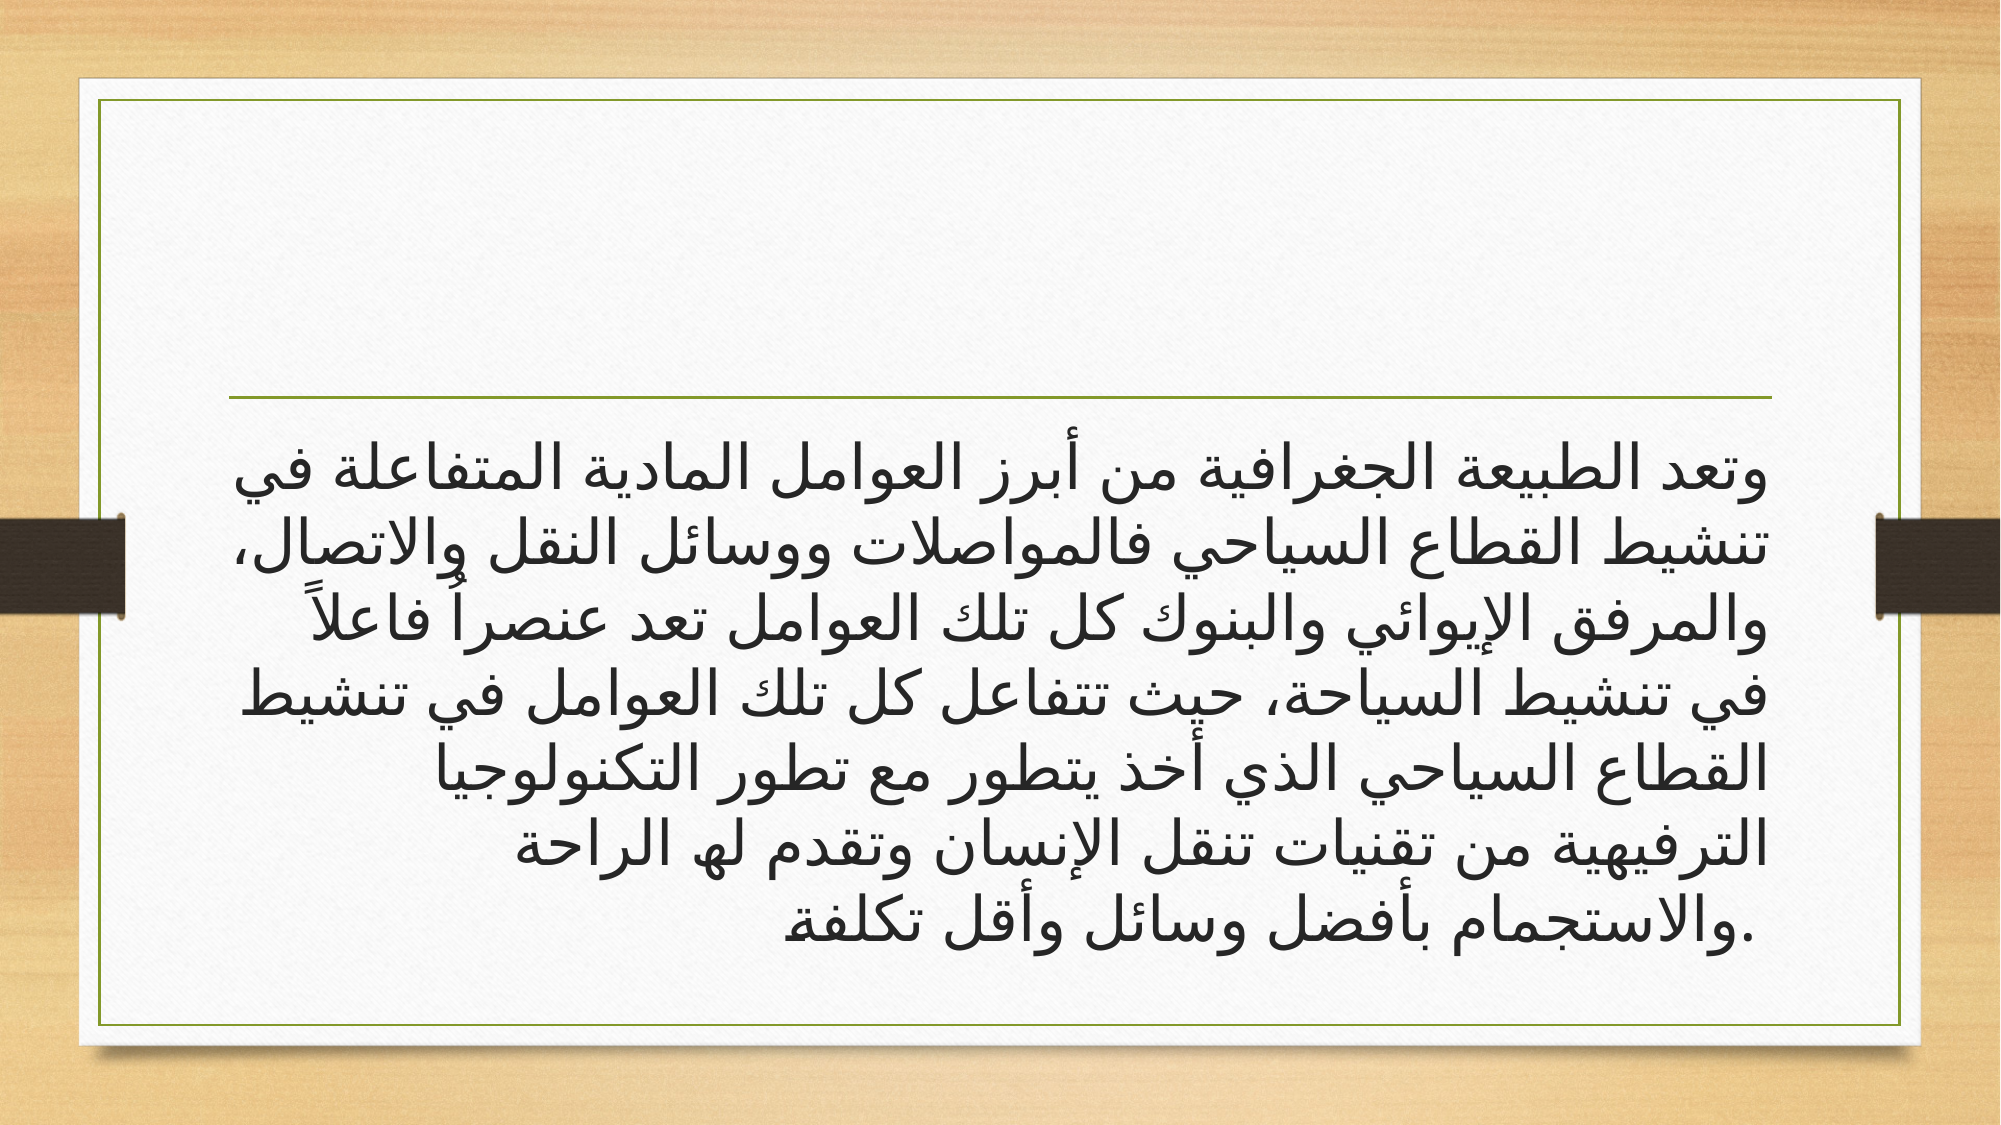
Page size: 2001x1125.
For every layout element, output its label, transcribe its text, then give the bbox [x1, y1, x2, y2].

list وتعد الطبیعة الجغرافیة من أبرز العوامل المادیة المتفاعلة في تنشیط القطاع السیاحي فالمواصلات ووسائل النقل والاتصال، والمرفق الإیوائي والبنوك كل تلك العوامل تعد عنصراُ فاعلاً في تنشیط السیاحة، حیث تتفاعل كل تلك العوامل في تنشیط القطاع السیاحي الذي أخذ یتطور مع تطور التكنولوجیا الترفیھیة من تقنیات تنقل الإنسان وتقدم لھ الراحة والاستجمام بأفضل وسائل وأقل تكلفة. [212, 419, 1788, 964]
picture [0, 0, 2001, 1125]
